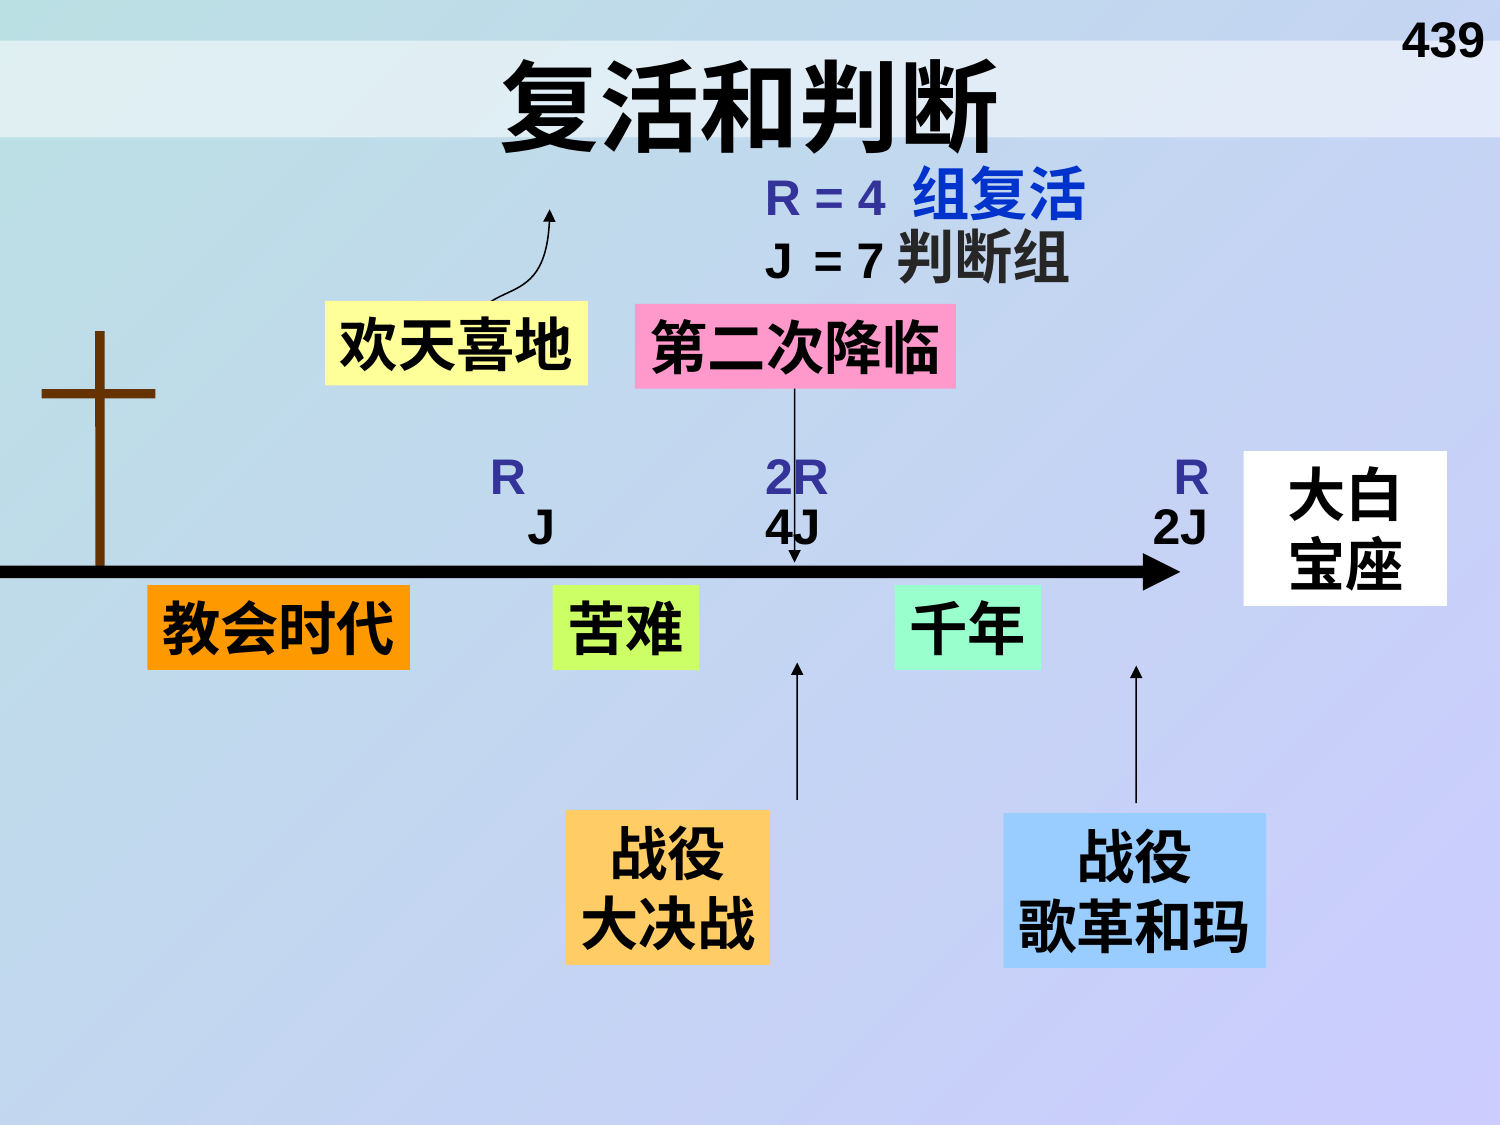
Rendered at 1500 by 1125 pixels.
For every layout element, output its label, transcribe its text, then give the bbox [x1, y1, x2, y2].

text_box 苦难 [552, 585, 699, 670]
text_box [1130, 665, 1143, 804]
text_box 2R [750, 437, 844, 513]
text_box [0, 40, 481, 138]
title 复活和判断 [481, 37, 1019, 241]
text_box [790, 662, 804, 800]
text_box J [512, 487, 571, 563]
text_box 4J [750, 513, 836, 563]
text_box 大白 宝座 [1243, 451, 1447, 606]
text_box 千年 [894, 585, 1041, 670]
text_box [160, 565, 1181, 579]
text_box R [475, 437, 541, 513]
text_box 战役 大决战 [565, 810, 771, 965]
text_box 439 [1387, 0, 1500, 75]
text_box J = 7判断组 [750, 212, 1374, 298]
text_box R = 4 组复活 [750, 149, 1477, 235]
text_box 欢天喜地 [325, 300, 588, 386]
text_box R [1158, 437, 1225, 513]
text_box 教会时代 [147, 585, 410, 670]
text_box [1019, 40, 1500, 138]
text_box 2J [1137, 487, 1223, 563]
text_box 战役 歌革和玛 [1003, 813, 1267, 968]
text_box 第二次降临 [634, 303, 956, 389]
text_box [41, 330, 156, 573]
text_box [419, 251, 593, 340]
